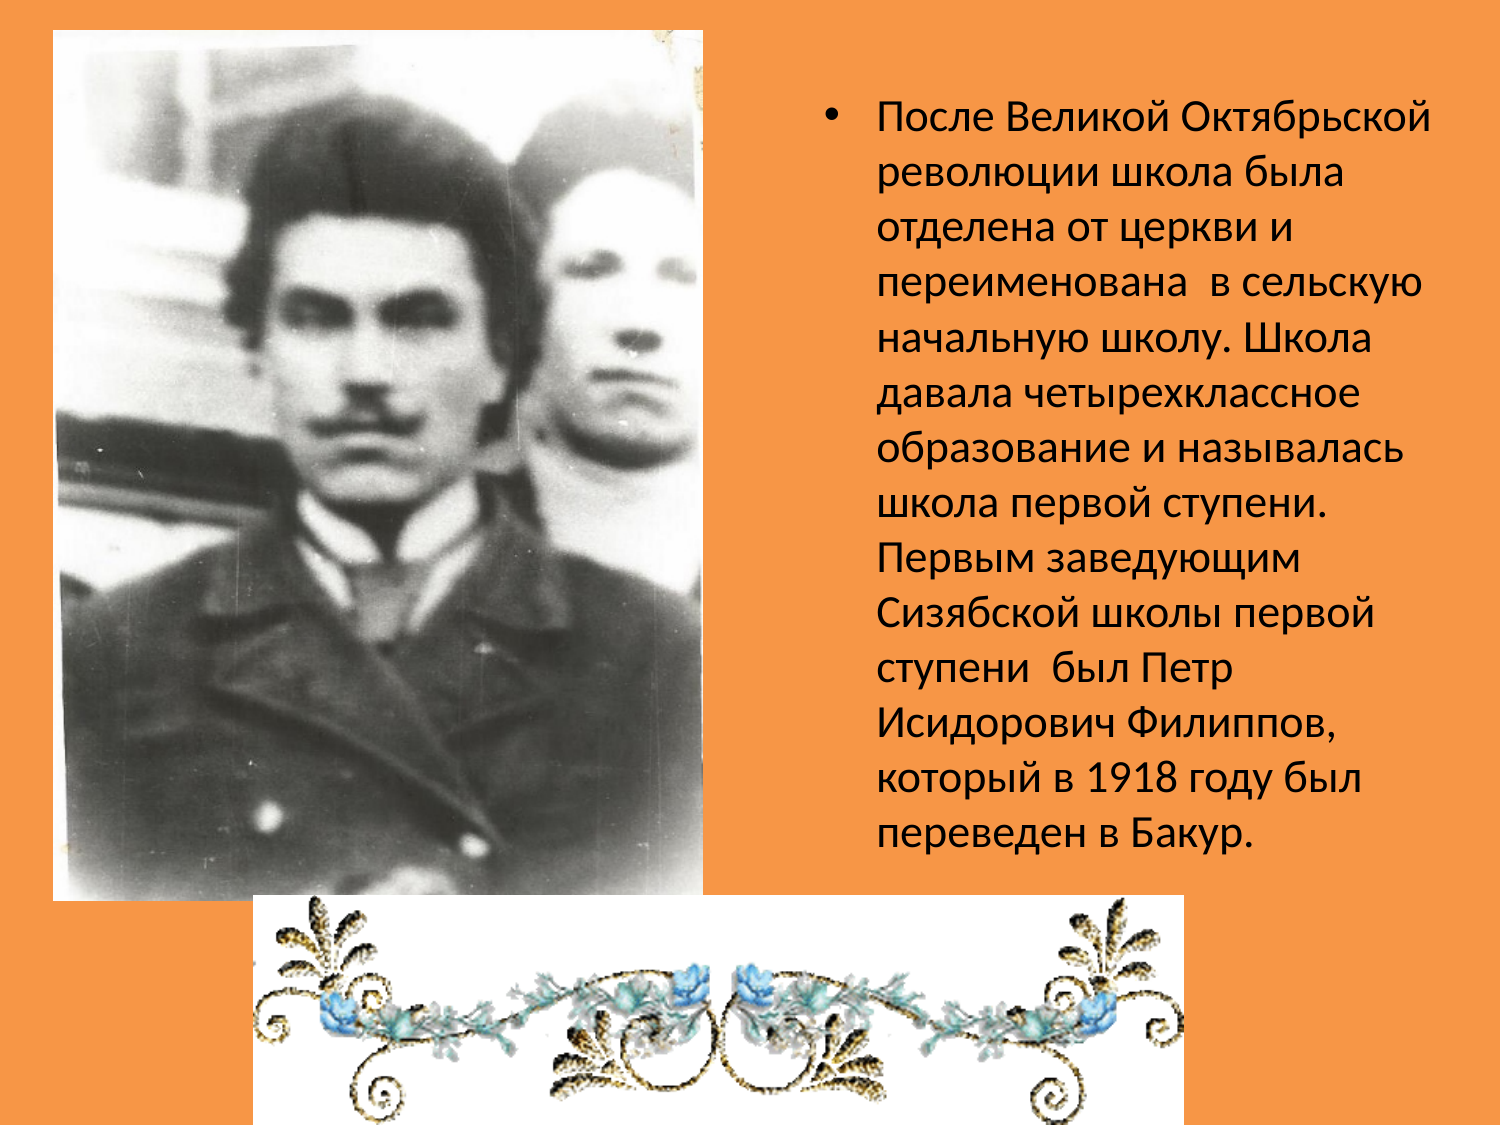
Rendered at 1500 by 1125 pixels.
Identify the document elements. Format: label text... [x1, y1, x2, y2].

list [52, 30, 703, 901]
picture [253, 895, 1184, 1125]
list После Великой Октябрьской революции школа была отделена от церкви и переименована в сельскую начальную школу. Школа давала четырехклассное образование и называлась школа первой ступени. Первым заведующим Сизябской школы первой ступени был Петр Исидорович Филиппов, который в 1918 году был переведен в Бакур. [809, 78, 1447, 917]
